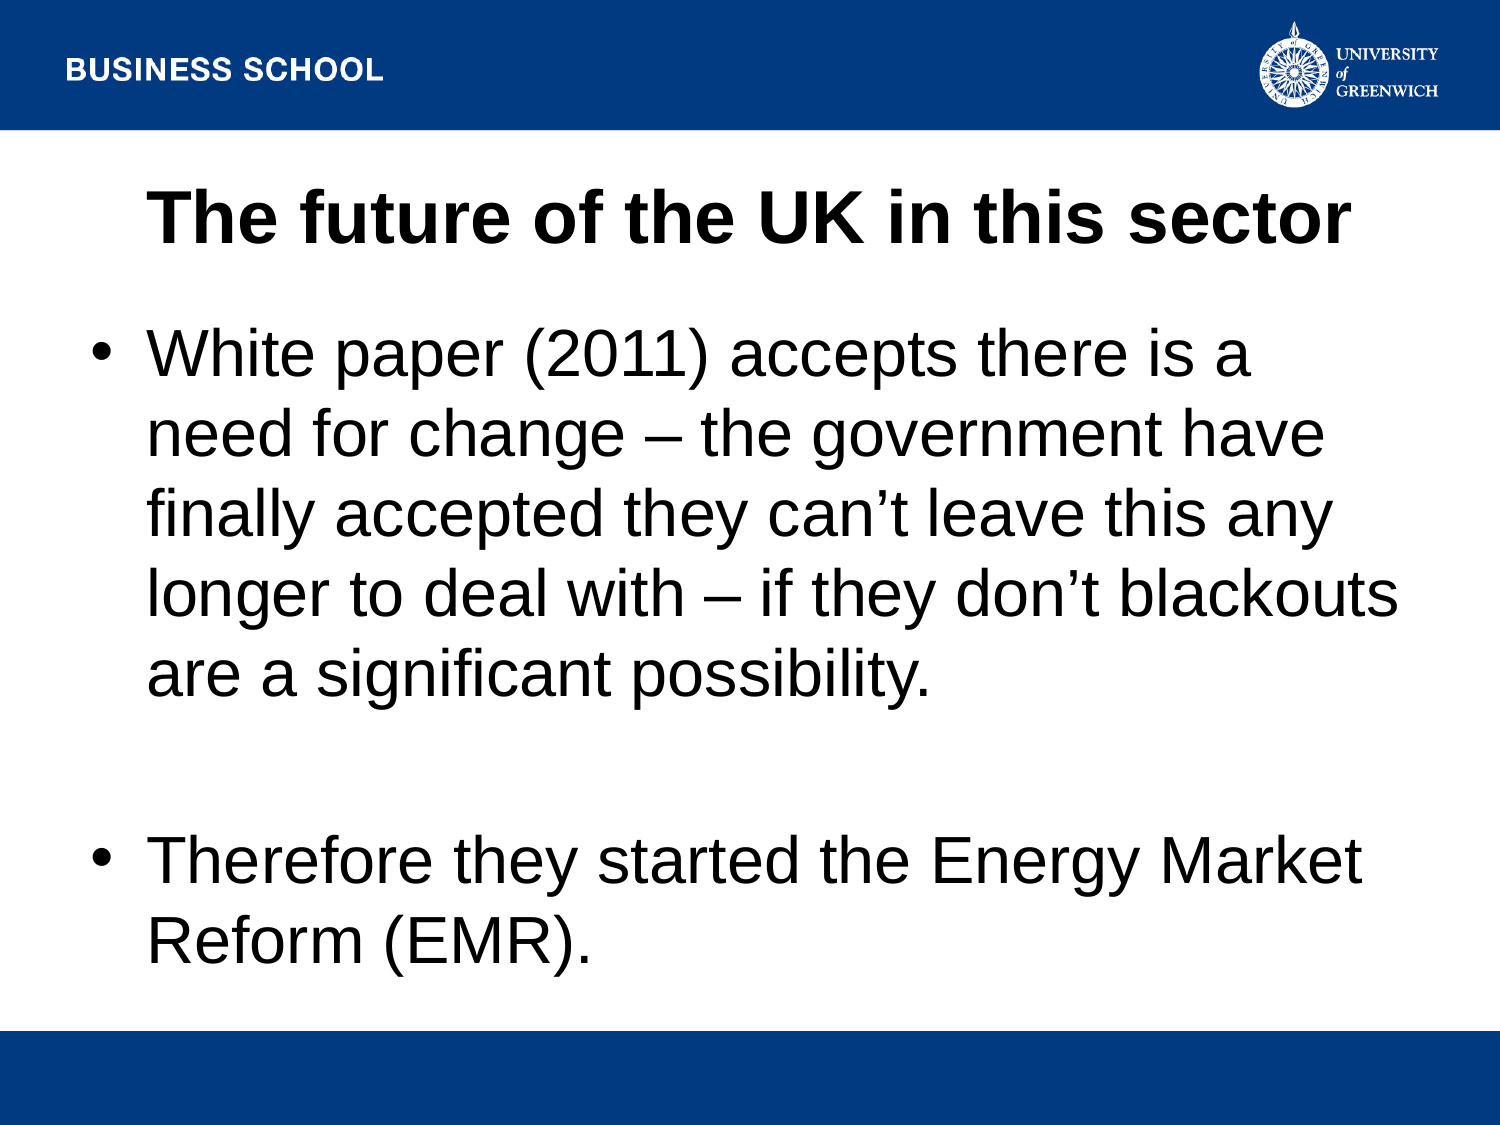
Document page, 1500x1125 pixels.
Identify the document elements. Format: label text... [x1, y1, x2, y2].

list White paper (2011) accepts there is a need for change – the government have finally accepted they can’t leave this any longer to deal with – if they don’t blackouts are a significant possibility. Therefore they started the Energy Market Reform (EMR). [75, 302, 1425, 1005]
picture [0, 0, 1500, 1125]
title The future of the UK in this sector [75, 160, 1425, 302]
